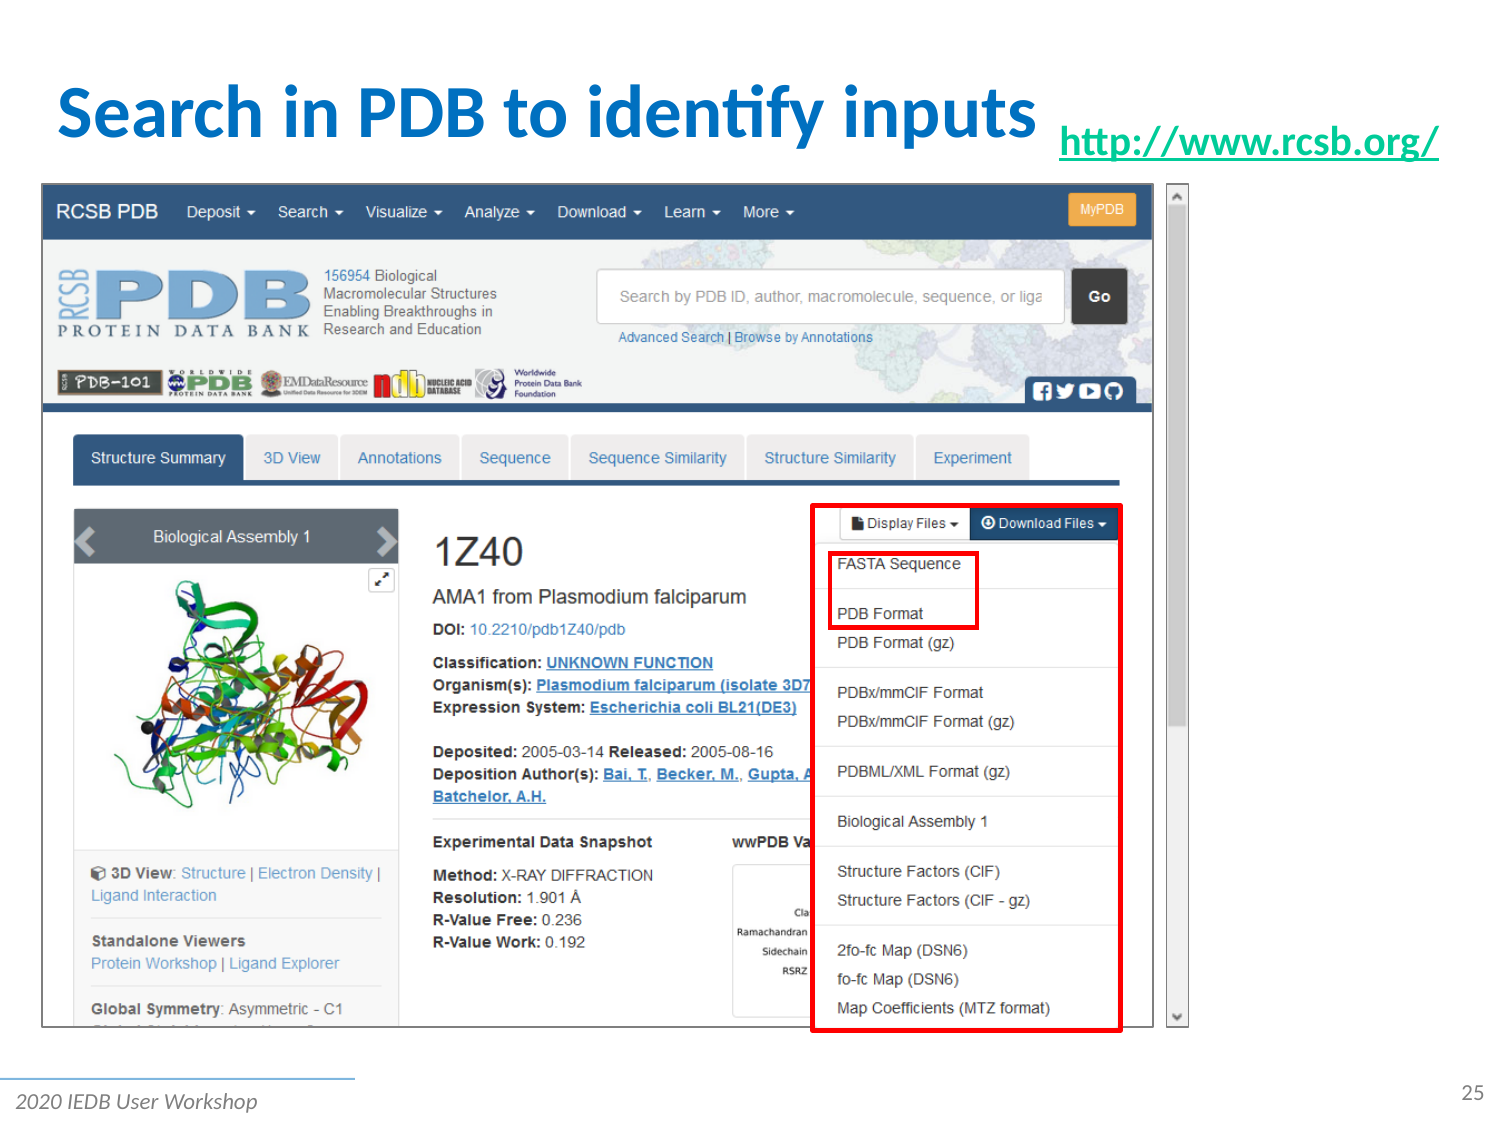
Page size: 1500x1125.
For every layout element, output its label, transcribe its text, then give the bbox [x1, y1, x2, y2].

text_box http://www.rcsb.org/ [1040, 106, 1455, 173]
picture [814, 507, 1119, 1029]
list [42, 184, 1153, 1027]
title Search in PDB to identify inputs [42, 41, 1455, 187]
footer 2020 IEDB User Workshop [0, 1078, 355, 1121]
picture [1167, 184, 1189, 1027]
slide_number 25 [1162, 1070, 1500, 1112]
